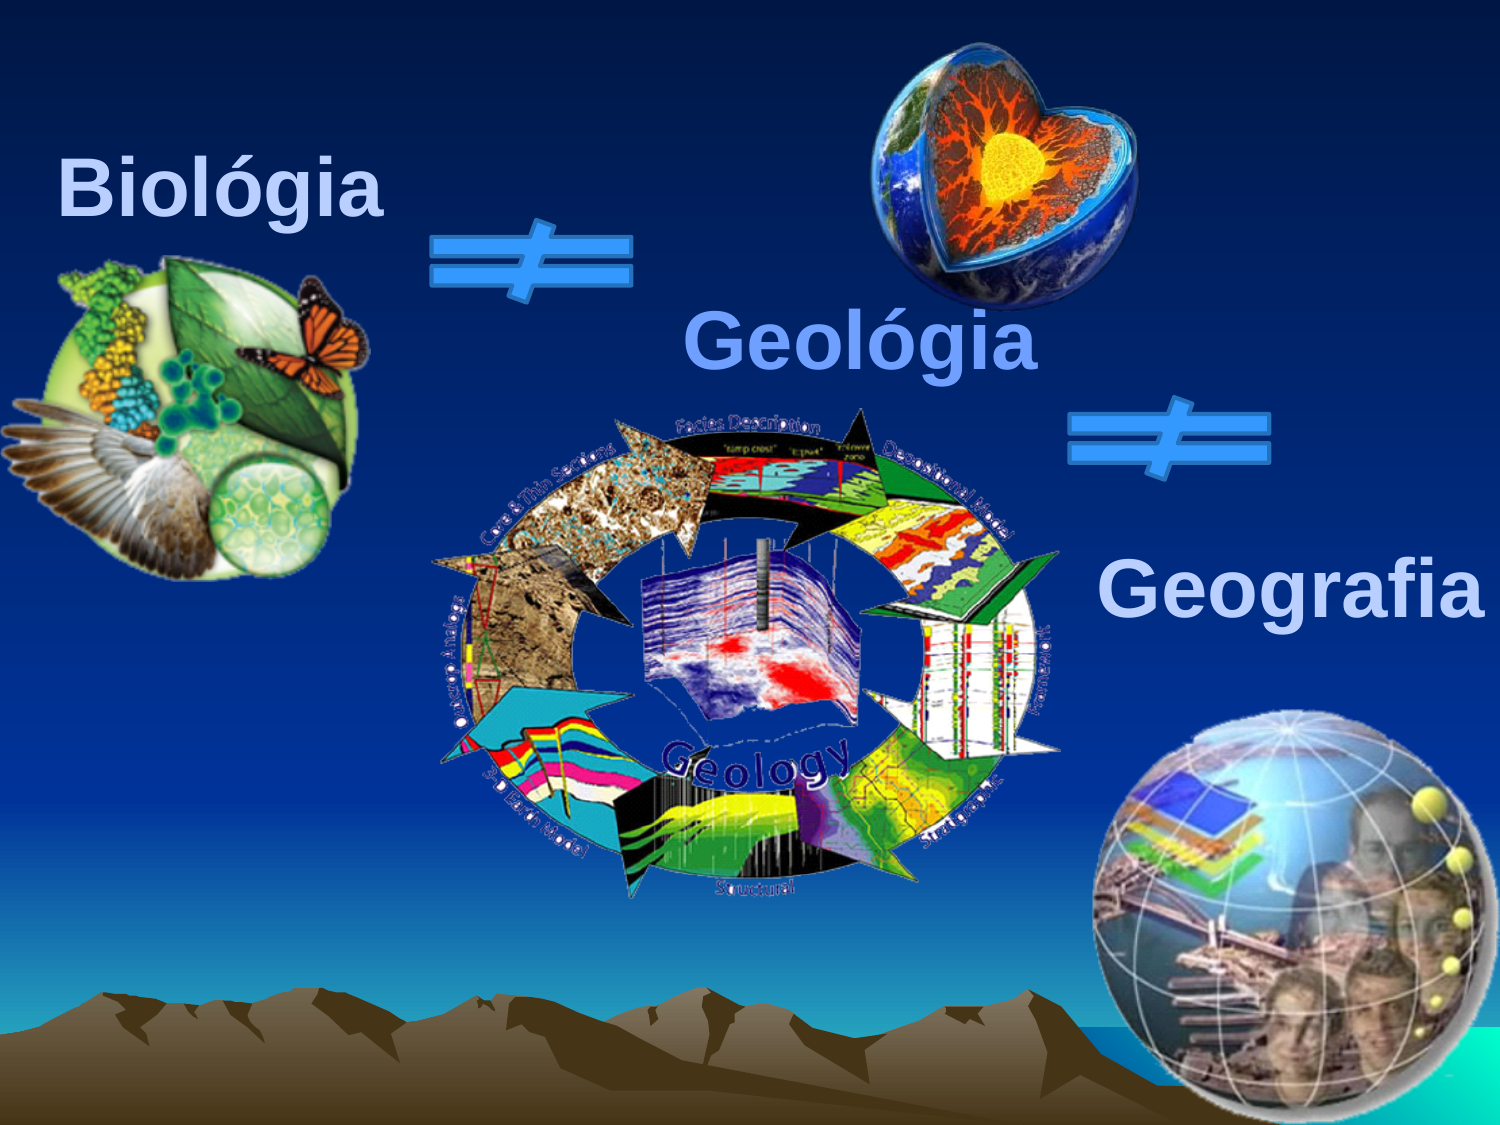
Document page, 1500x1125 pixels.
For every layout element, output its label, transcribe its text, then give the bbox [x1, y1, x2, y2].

picture [0, 255, 371, 583]
text_box Biológia [41, 125, 656, 241]
picture [430, 408, 1061, 900]
text_box [429, 217, 634, 305]
text_box [1067, 395, 1272, 482]
picture [1092, 709, 1500, 1125]
text_box Geológia [667, 278, 1128, 394]
text_box Geografia [1065, 527, 1500, 642]
picture [867, 42, 1141, 312]
